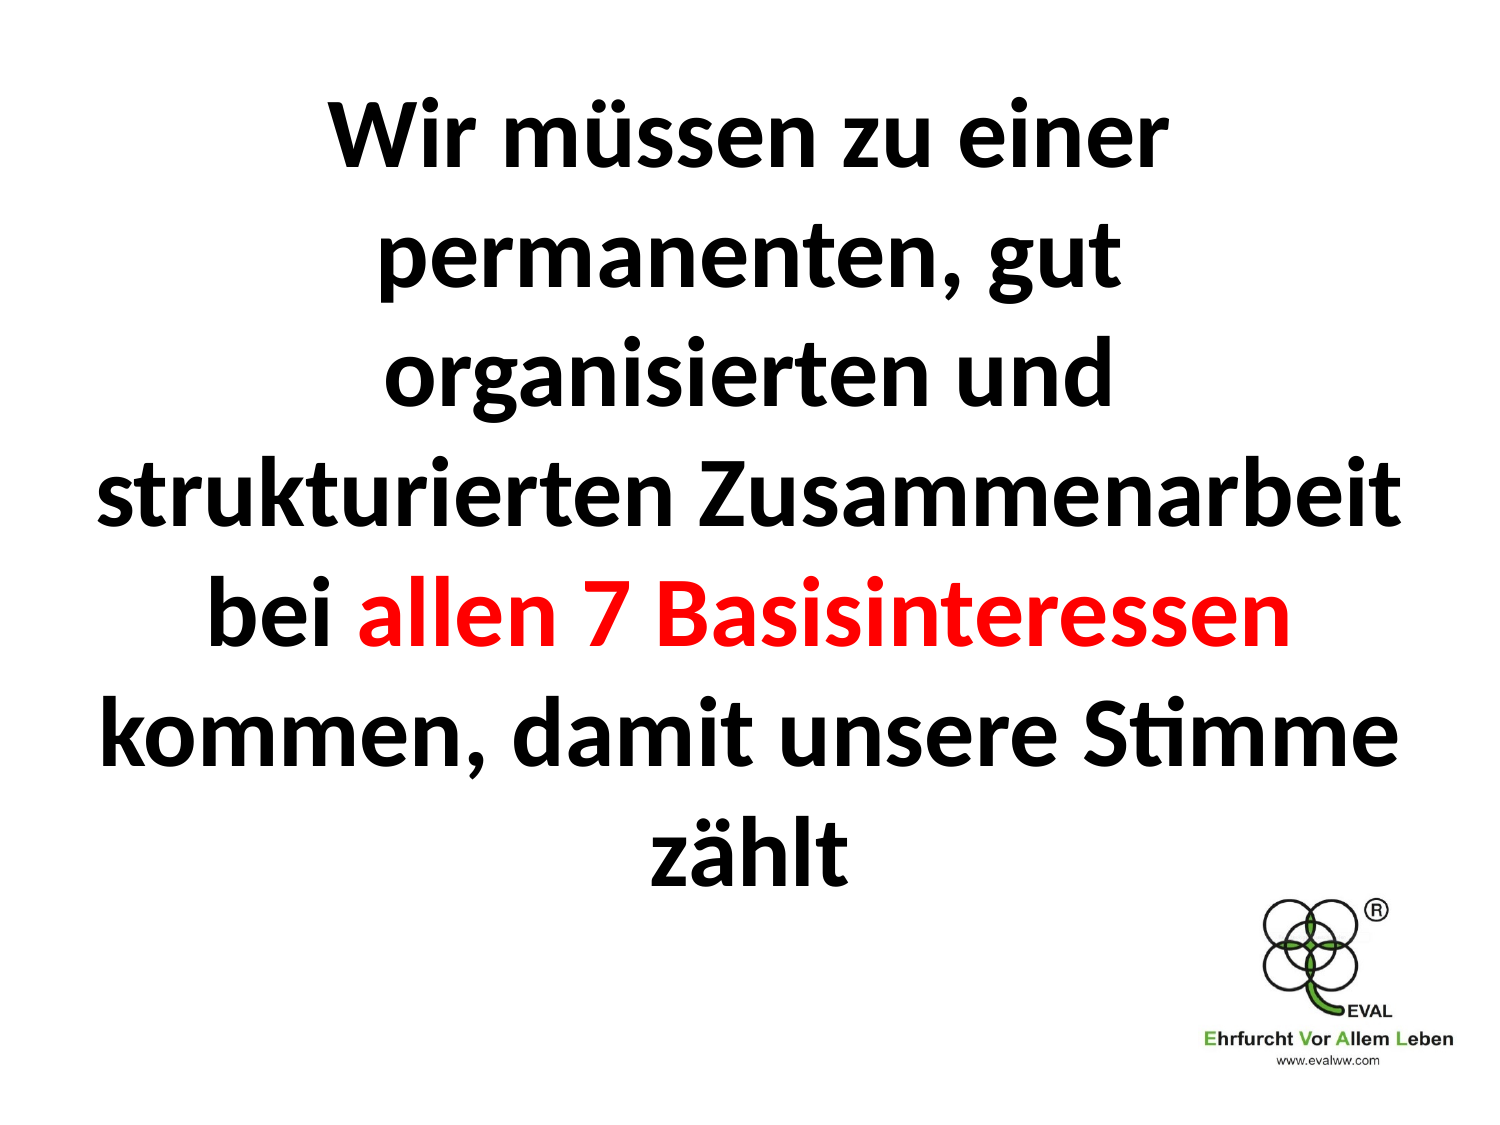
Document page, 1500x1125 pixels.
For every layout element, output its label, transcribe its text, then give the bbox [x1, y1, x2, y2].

title Wir müssen zu einer permanenten, gut organisierten und strukturierten Zusammenarbeit bei allen 7 Basisinteressen kommen, damit unsere Stimme zählt [75, 45, 1425, 929]
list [1198, 893, 1460, 1070]
